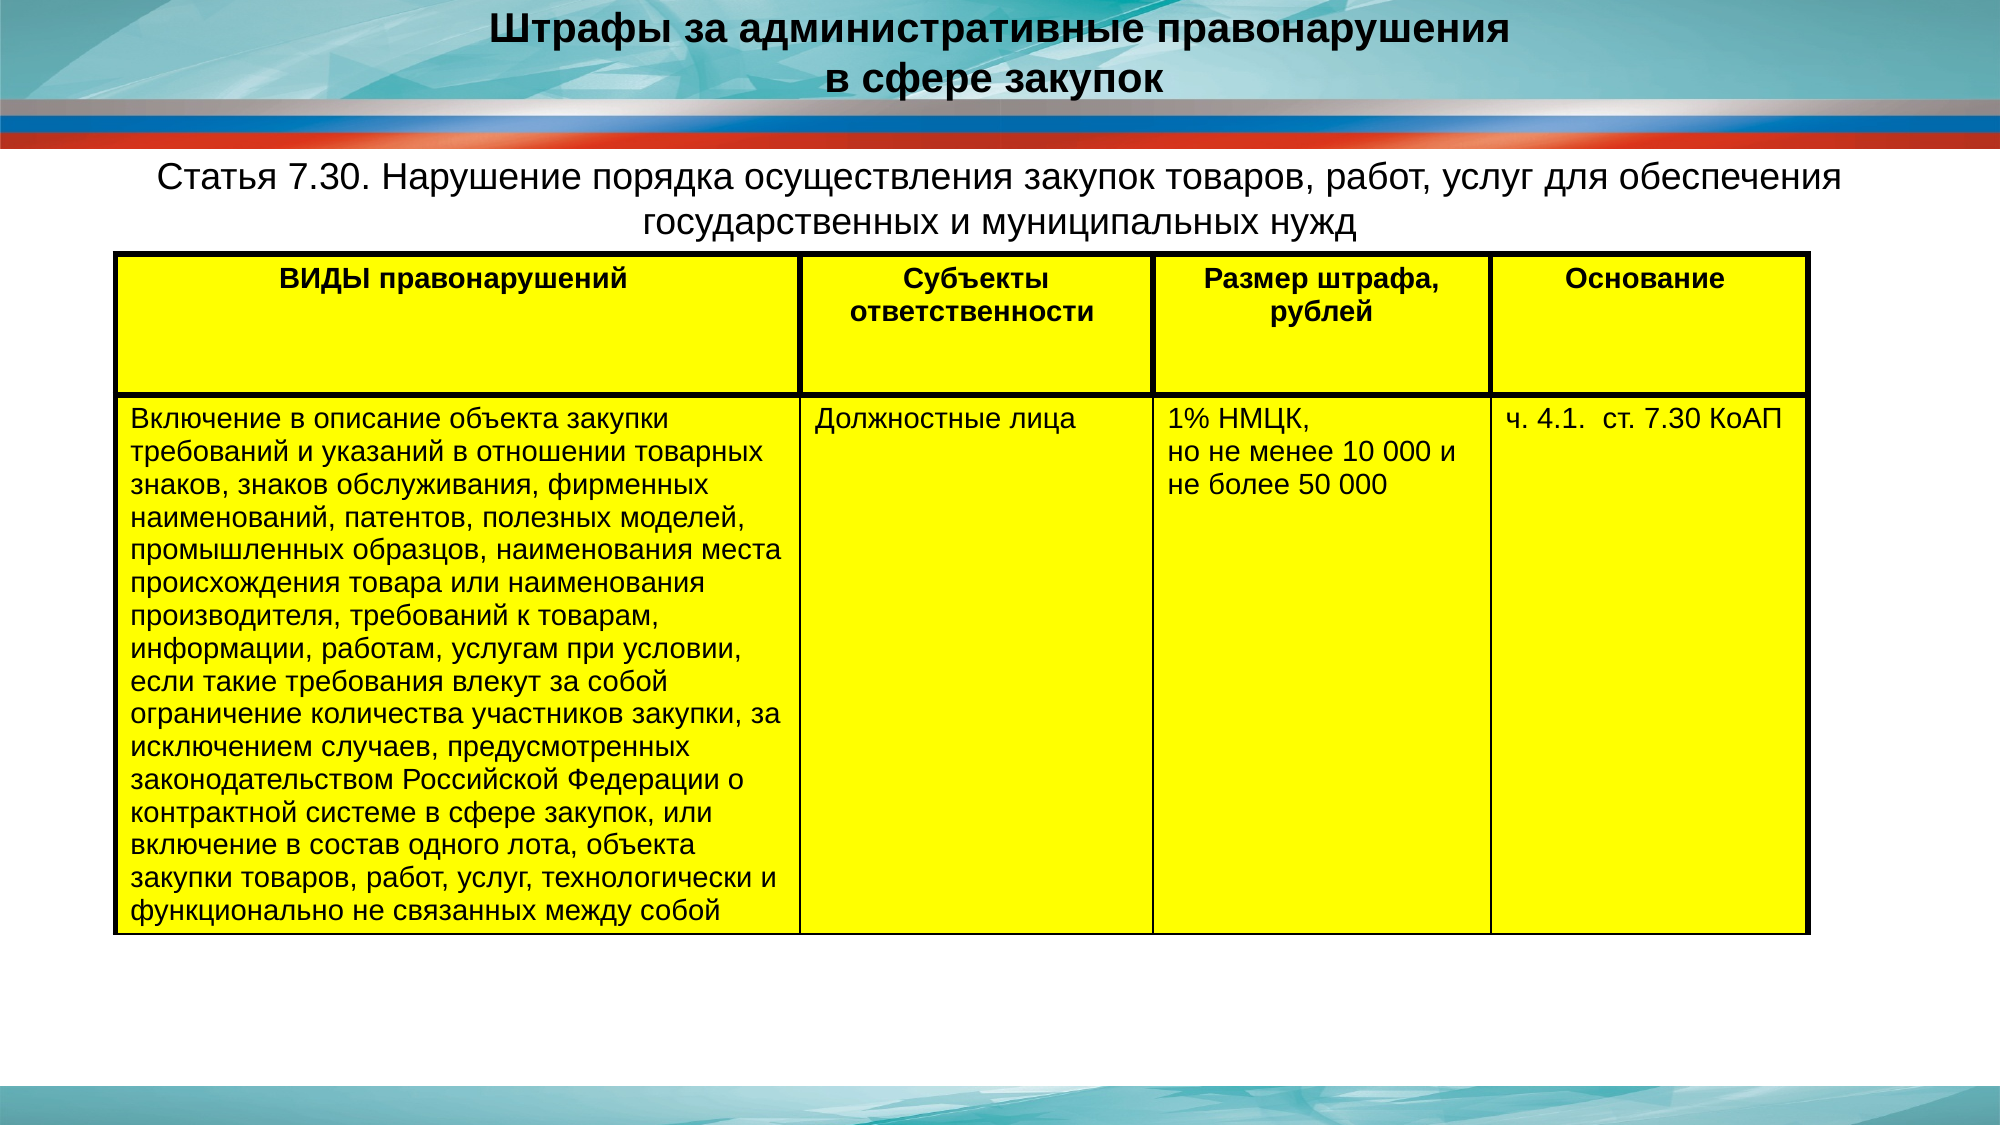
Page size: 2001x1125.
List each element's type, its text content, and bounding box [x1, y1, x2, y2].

table_header Субъекты ответственности [803, 257, 1150, 392]
table_cell 1% НМЦК, но не менее 10 000 и не более 50 000 [1154, 398, 1490, 933]
picture [0, 1086, 2000, 1125]
table_header Основание [1493, 257, 1805, 392]
table_cell Должностные лица [801, 398, 1152, 933]
picture [0, 0, 2000, 149]
table_cell ч. 4.1. ст. 7.30 КоАП [1492, 398, 1805, 933]
table_cell Включение в описание объекта закупки требований и указаний в отношении товарных знаков, знаков обслуживания, фирменных наименований, патентов, полезных моделей, промышленных образцов, наименования места происхождения товара или наименования производителя, требований к товарам, информации, работам, услугам при условии, если такие требования влекут за собой ограничение количества участников закупки, за исключением случаев, предусмотренных законодательством Российской Федерации о контрактной системе в сфере закупок, или включение в состав одного лота, объекта закупки товаров, работ, услуг, технологически и функционально не связанных между собой [118, 398, 799, 933]
table_header ВИДЫ правонарушений [118, 257, 797, 392]
title Штрафы за административные правонарушения в сфере закупок [324, 0, 1675, 102]
text_box Статья 7.30. Нарушение порядка осуществления закупок товаров, работ, услуг для обеспечения государственных и муниципальных нужд [115, 144, 1885, 249]
table_header Размер штрафа, рублей [1156, 257, 1488, 392]
